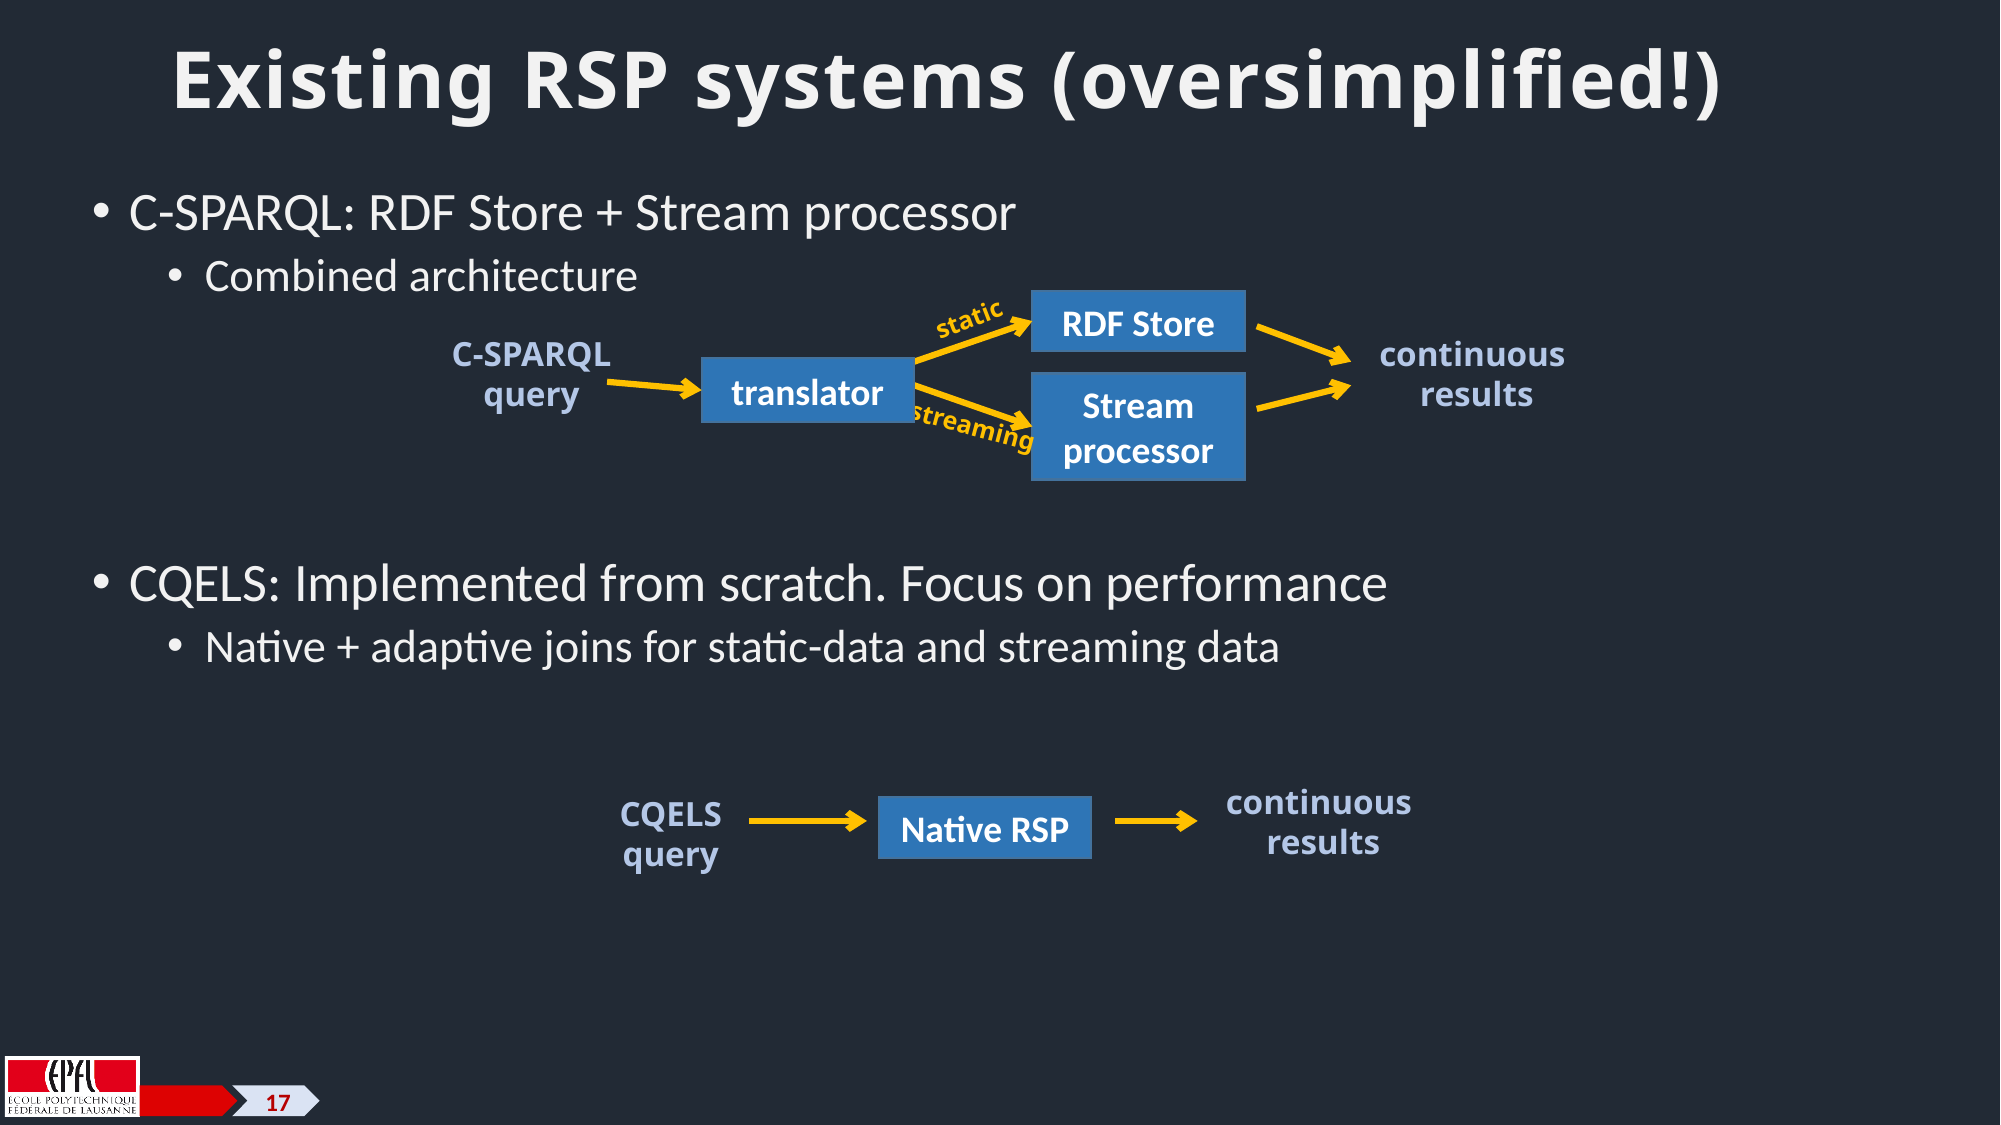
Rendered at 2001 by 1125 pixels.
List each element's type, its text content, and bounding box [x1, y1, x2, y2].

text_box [914, 385, 1033, 427]
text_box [606, 381, 702, 391]
text_box continuous results [1364, 326, 1590, 421]
text_box C-SPARQL query [436, 326, 627, 421]
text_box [1256, 385, 1352, 409]
picture [4, 1056, 140, 1117]
list C-SPARQL: RDF Store + Stream processor Combined architecture CQELS: Implemented from scratch. Focus on performance Native + adaptive joins for static-data and streaming data [76, 176, 1421, 701]
text_box RDF Store [1031, 290, 1246, 352]
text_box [914, 321, 1033, 362]
text_box Native RSP [878, 796, 1092, 859]
slide_number 17 [220, 1071, 306, 1125]
text_box continuous results [1210, 773, 1436, 869]
text_box CQELS query [604, 785, 737, 880]
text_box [1256, 326, 1352, 362]
text_box translator [701, 357, 915, 423]
title Existing RSP systems (oversimplified!) [46, 32, 1847, 135]
text_box static [914, 279, 1024, 321]
text_box Stream processor [1031, 372, 1246, 481]
text_box streaming [890, 418, 1055, 468]
